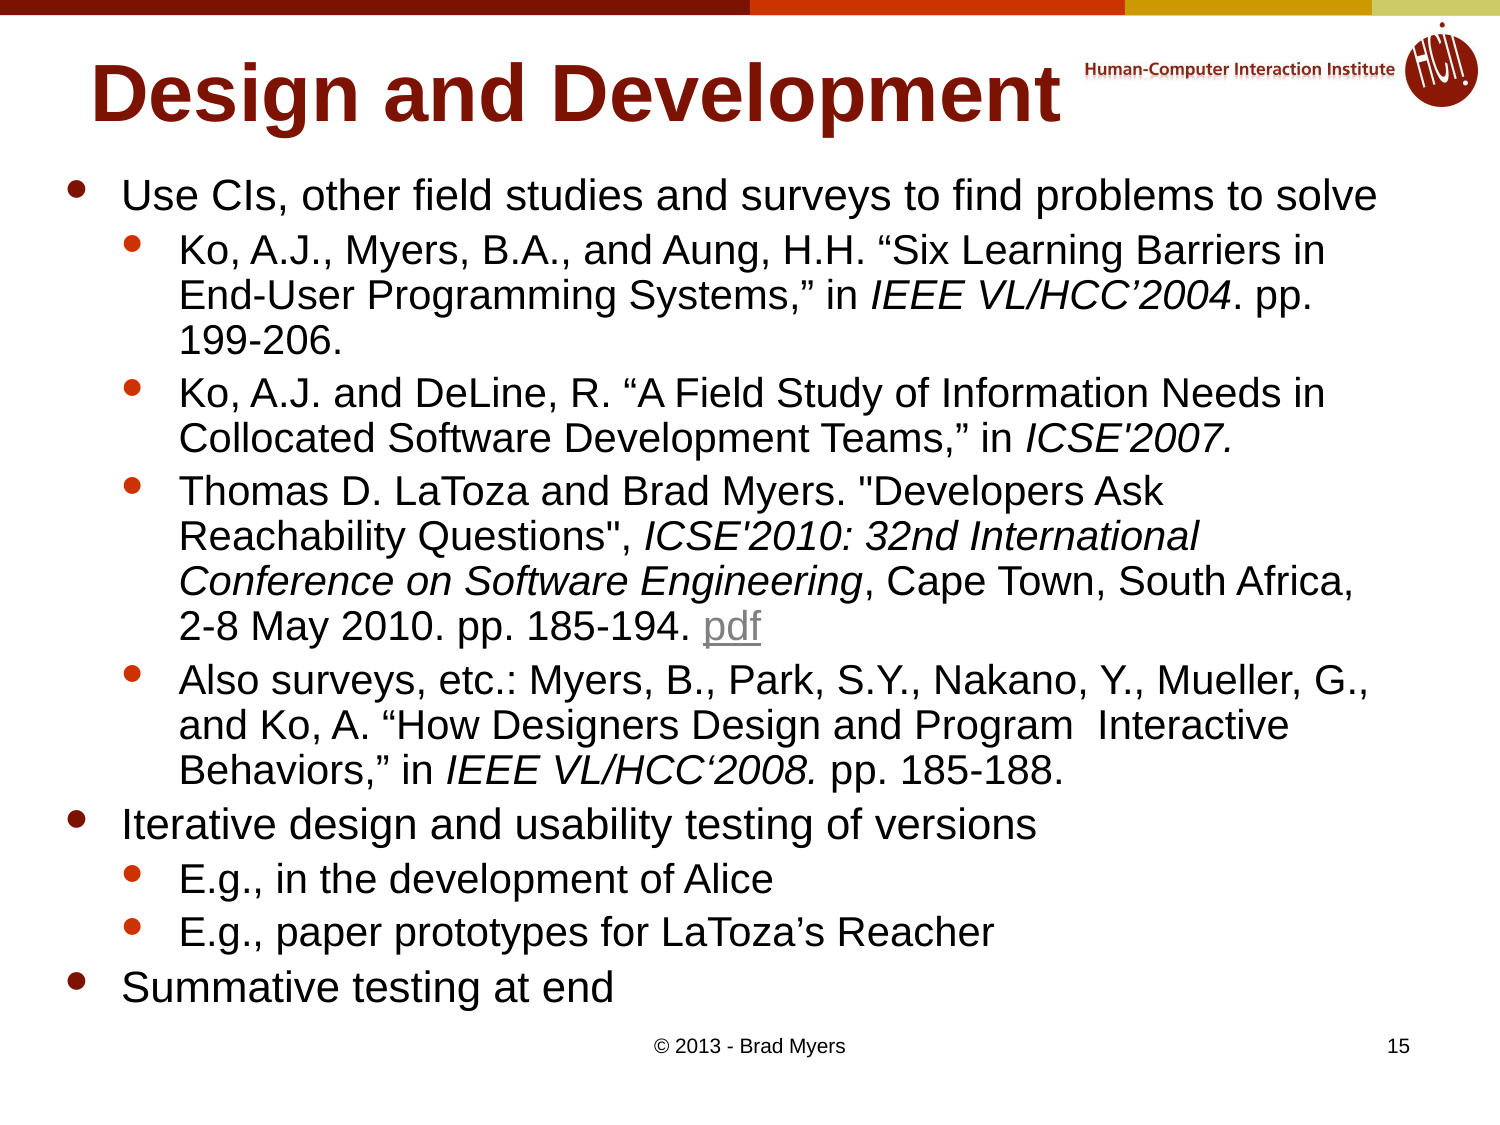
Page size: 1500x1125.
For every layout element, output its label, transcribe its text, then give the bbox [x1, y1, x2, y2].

title Design and Development [74, 19, 1313, 146]
list Use CIs, other field studies and surveys to find problems to solve Ko, A.J., Myers, B.A., and Aung, H.H. “Six Learning Barriers in End-User Programming Systems,” in IEEE VL/HCC’2004. pp. 199-206. Ko, A.J. and DeLine, R. “A Field Study of Information Needs in Collocated Software Development Teams,” in ICSE'2007. Thomas D. LaToza and Brad Myers. "Developers Ask Reachability Questions", ICSE'2010: 32nd International Conference on Software Engineering, Cape Town, South Africa, 2-8 May 2010. pp. 185-194. pdf Also surveys, etc.: Myers, B., Park, S.Y., Nakano, Y., Mueller, G., and Ko, A. “How Designers Design and Program Interactive Behaviors,” in IEEE VL/HCC‘2008. pp. 185-188. Iterative design and usability testing of versions E.g., in the development of Alice E.g., paper prototypes for LaToza’s Reacher Summative testing at end [49, 164, 1401, 943]
picture [1313, 22, 1478, 107]
footer © 2013 - Brad Myers [512, 1024, 988, 1101]
slide_number 15 [1074, 1024, 1426, 1101]
